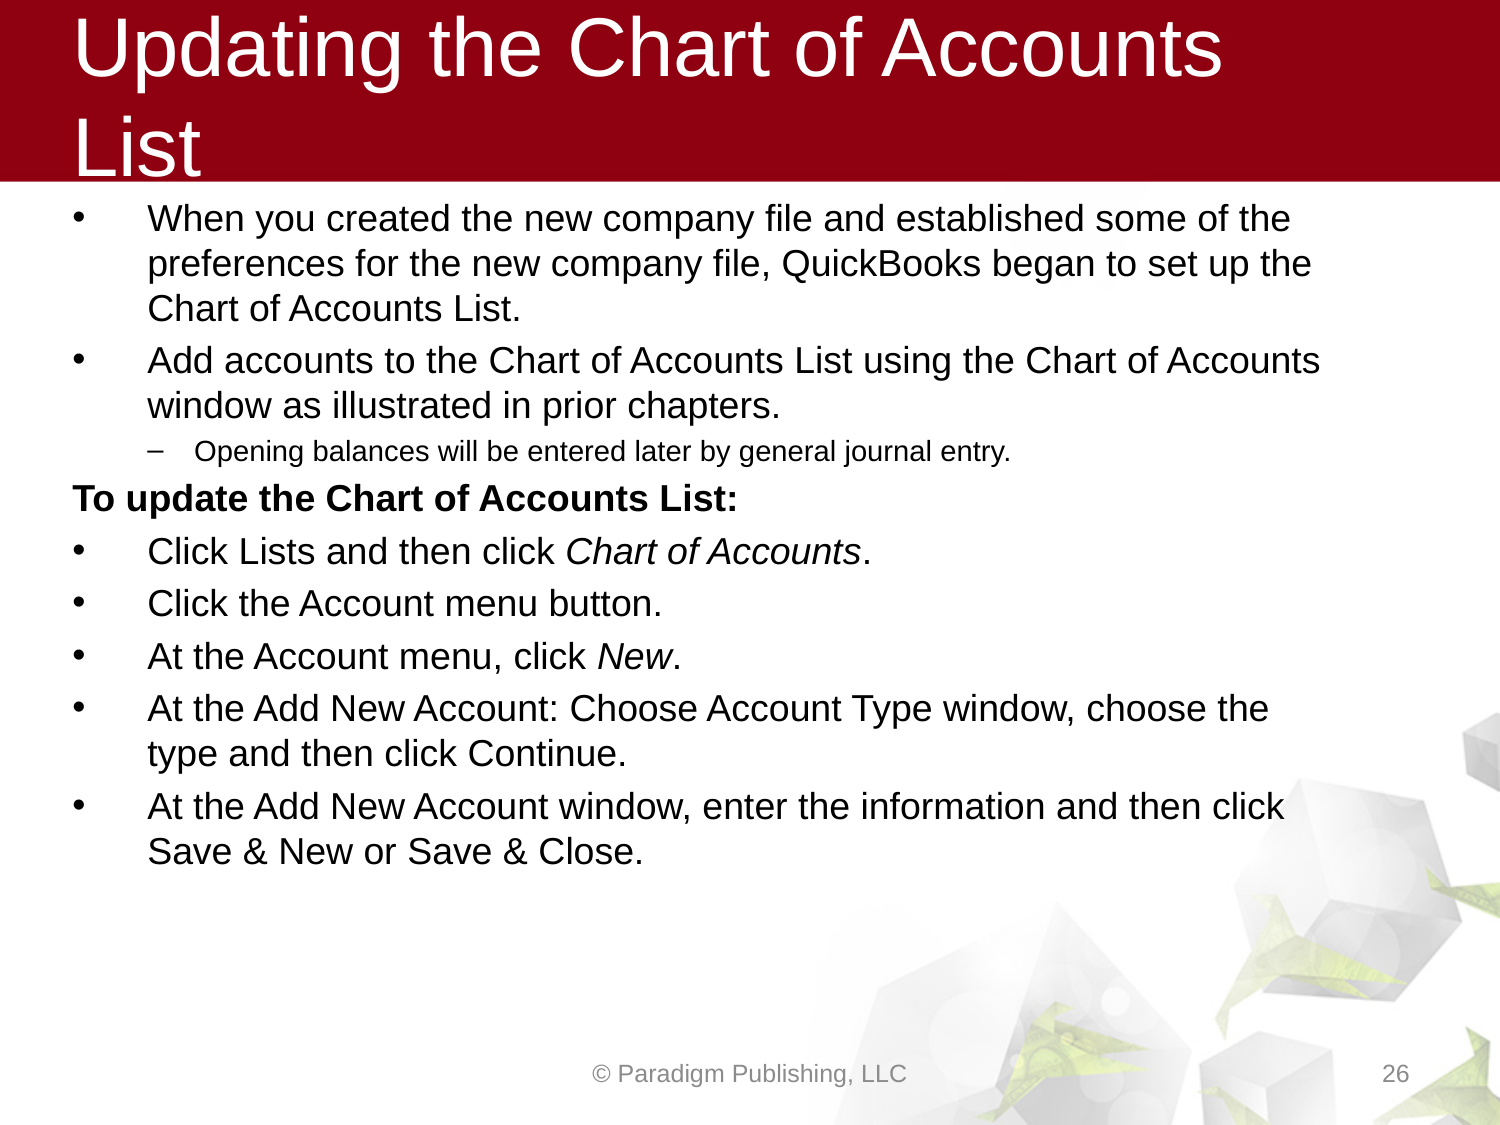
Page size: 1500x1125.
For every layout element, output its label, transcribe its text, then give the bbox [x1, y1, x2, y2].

slide_number 26 [1074, 1042, 1425, 1103]
picture [0, 0, 1500, 1125]
title Updating the Chart of Accounts List [57, 0, 1345, 186]
footer © Paradigm Publishing, LLC [512, 1042, 988, 1103]
list When you created the new company file and established some of the preferences for the new company file, QuickBooks began to set up the Chart of Accounts List. Add accounts to the Chart of Accounts List using the Chart of Accounts window as illustrated in prior chapters. Opening balances will be entered later by general journal entry. To update the Chart of Accounts List: Click Lists and then click Chart of Accounts. Click the Account menu button. At the Account menu, click New. At the Add New Account: Choose Account Type window, choose the type and then click Continue. At the Add New Account window, enter the information and then click Save & New or Save & Close. [57, 186, 1345, 949]
